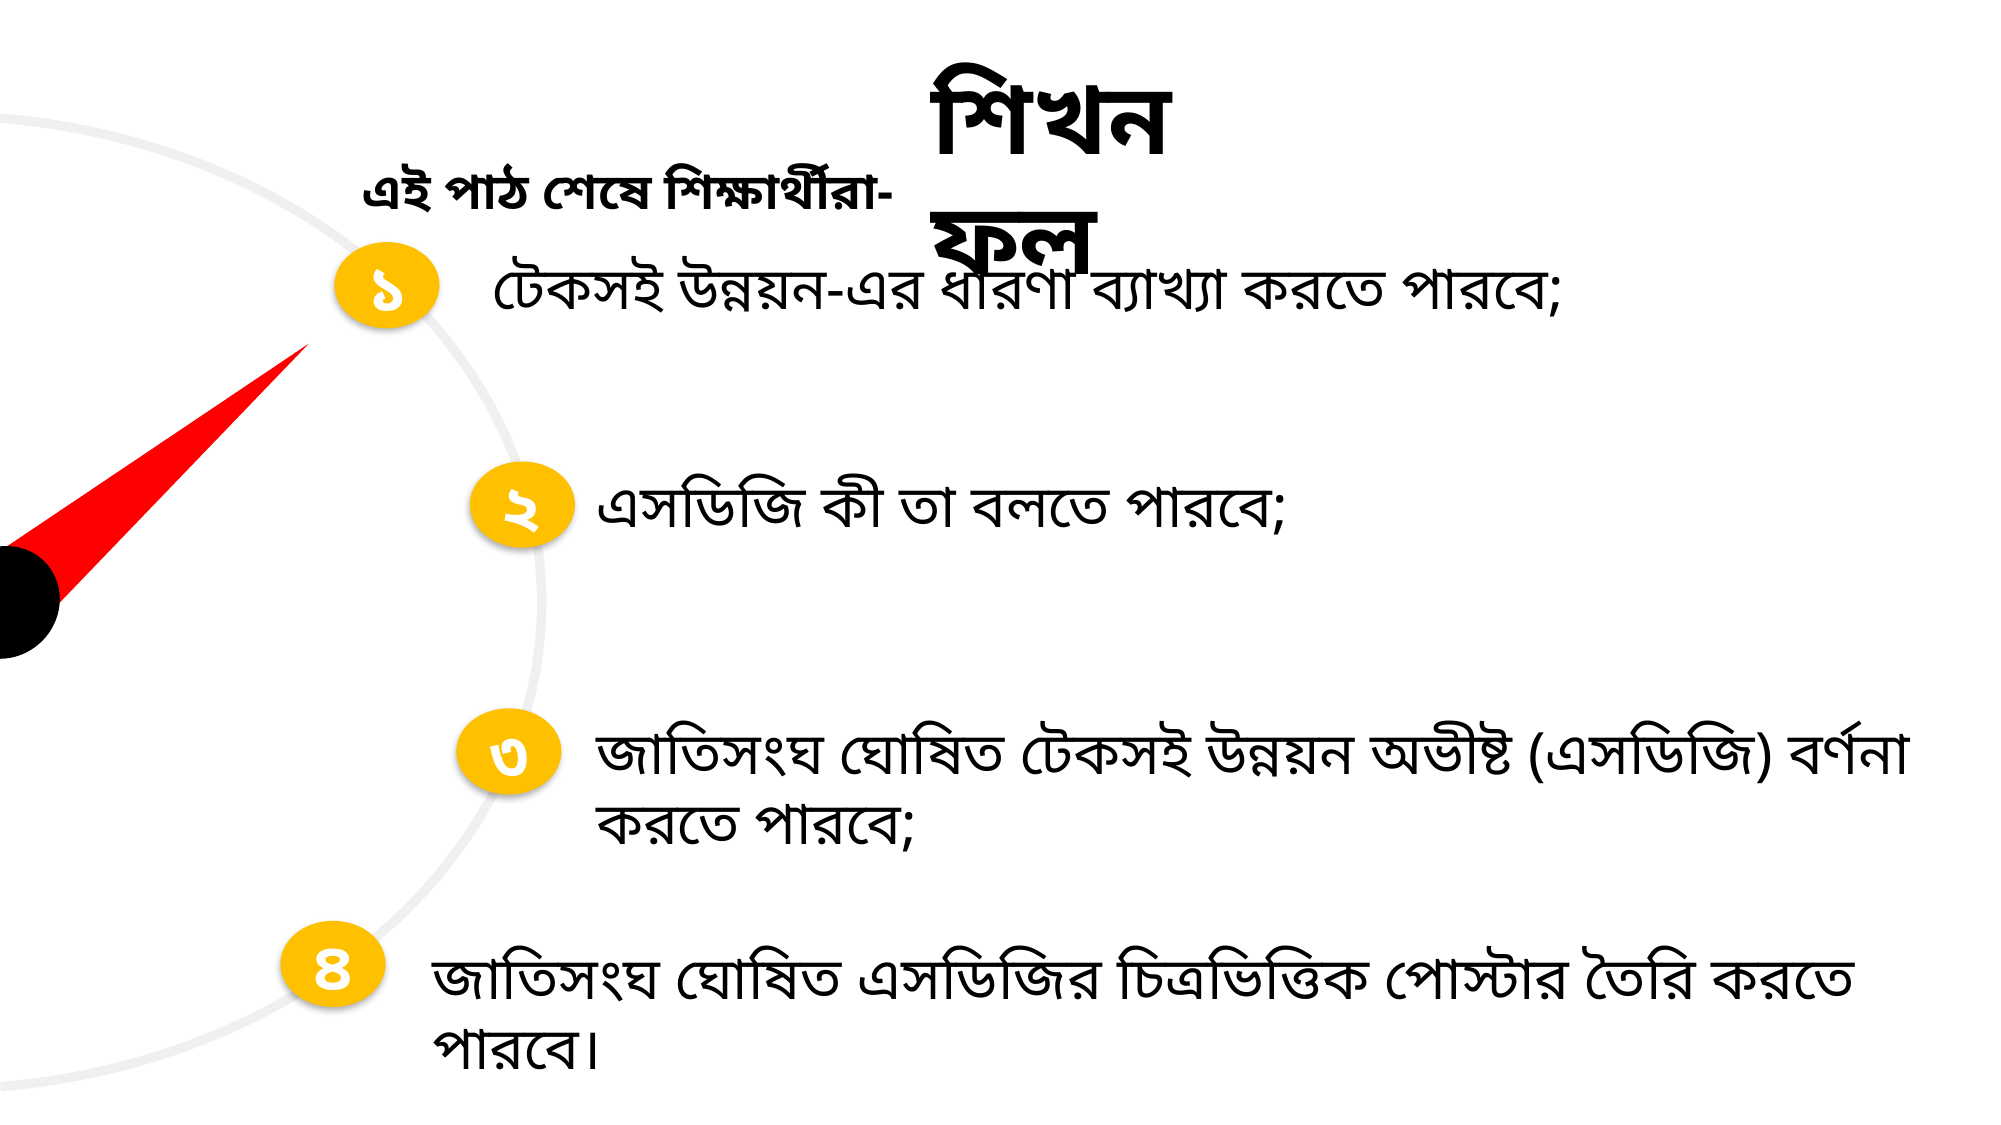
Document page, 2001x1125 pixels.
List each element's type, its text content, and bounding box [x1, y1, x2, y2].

text_box জাতিসংঘ ঘোষিত টেকসই উন্নয়ন অভীষ্ট (এসডিজি) বর্ণনা করতে পারবে; [581, 708, 2000, 864]
text_box ৩ [455, 707, 563, 796]
text_box টেকসই উন্নয়ন-এর ধারণা ব্যাখ্যা করতে পারবে; [477, 243, 1905, 329]
text_box শিখনফল [916, 47, 1261, 302]
text_box ১ [333, 241, 441, 330]
text_box ২ [468, 460, 577, 549]
text_box [0, 117, 543, 1088]
text_box ৪ [279, 919, 387, 1009]
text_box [0, 202, 53, 992]
text_box এই পাঠ শেষে শিক্ষার্থীরা- [347, 152, 909, 227]
text_box এসডিজি কী তা বলতে পারবে; [581, 461, 1440, 547]
text_box জাতিসংঘ ঘোষিত এসডিজির চিত্রভিত্তিক পোস্টার তৈরি করতে পারবে। [418, 933, 1980, 1089]
